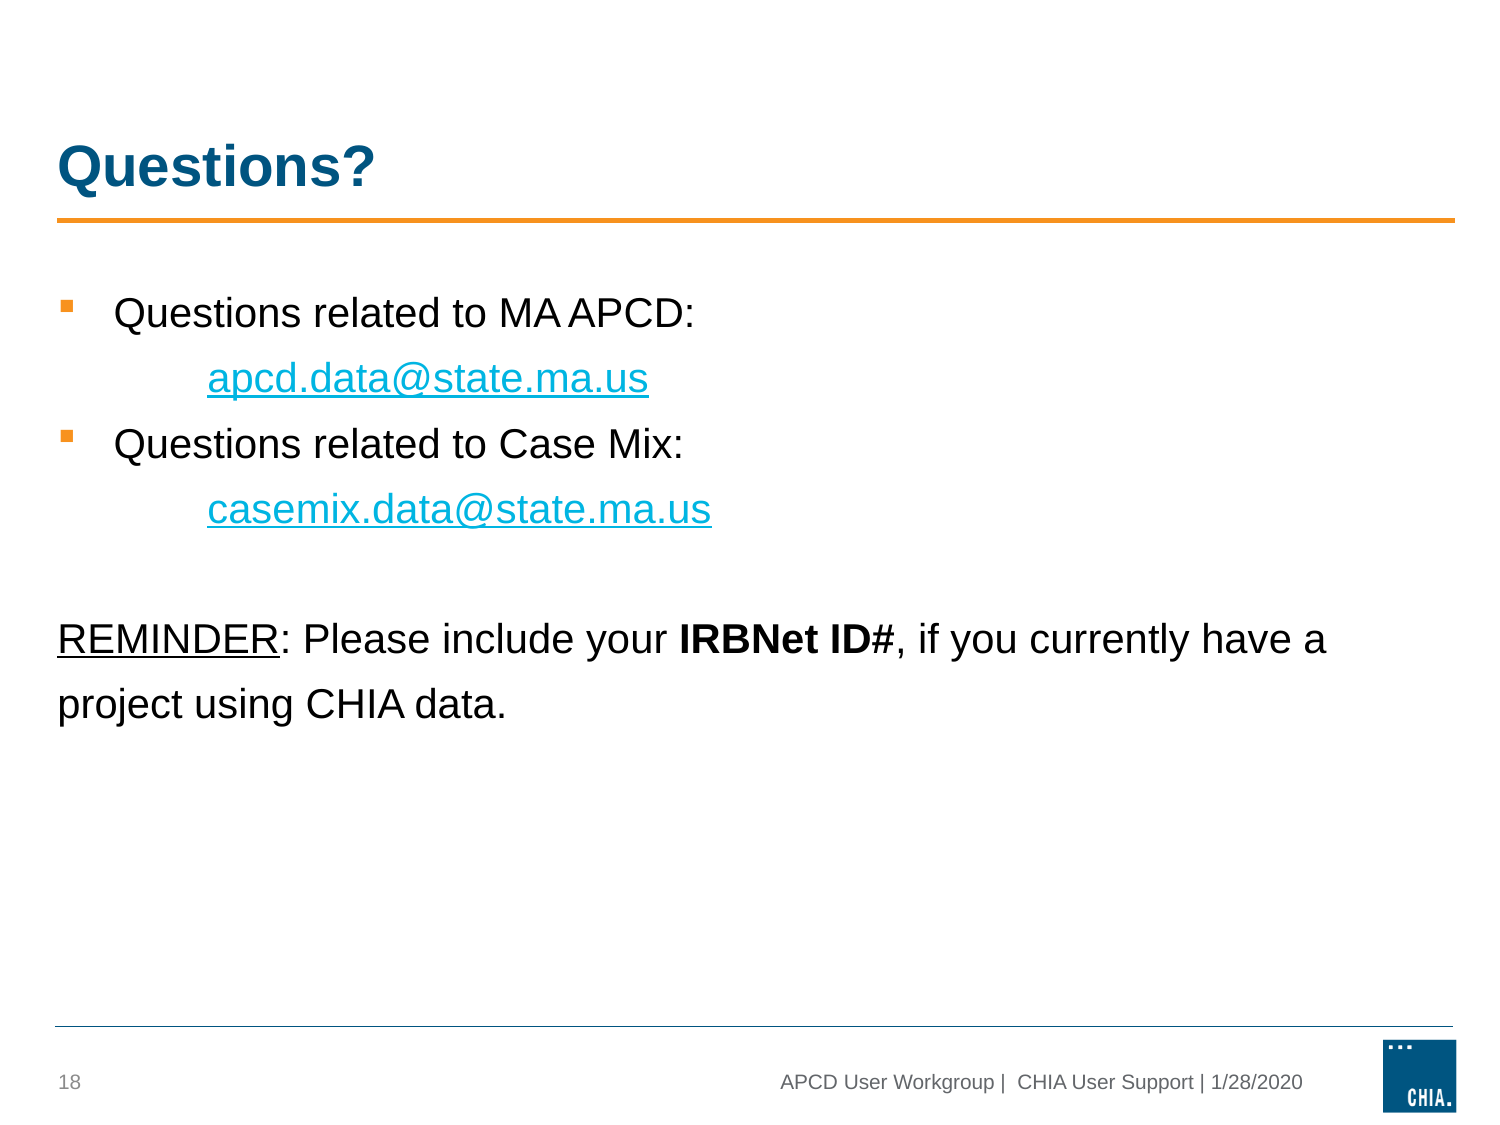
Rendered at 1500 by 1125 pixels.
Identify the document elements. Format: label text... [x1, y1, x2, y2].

picture [1381, 1038, 1457, 1114]
text_box Questions related to MA APCD: apcd.data@state.ma.us Questions related to Case Mix: casemix.data@state.ma.us REMINDER: Please include your IRBNet ID#, if you currently have a project using CHIA data. [42, 263, 1382, 864]
picture [1408, 1089, 1415, 1106]
picture [1436, 1089, 1444, 1105]
picture [1420, 1089, 1426, 1105]
slide_number 18 [43, 1050, 131, 1111]
footer APCD User Workgroup | CHIA User Support | 1/28/2020 [255, 1050, 1318, 1111]
text_box Questions? [42, 120, 1360, 206]
